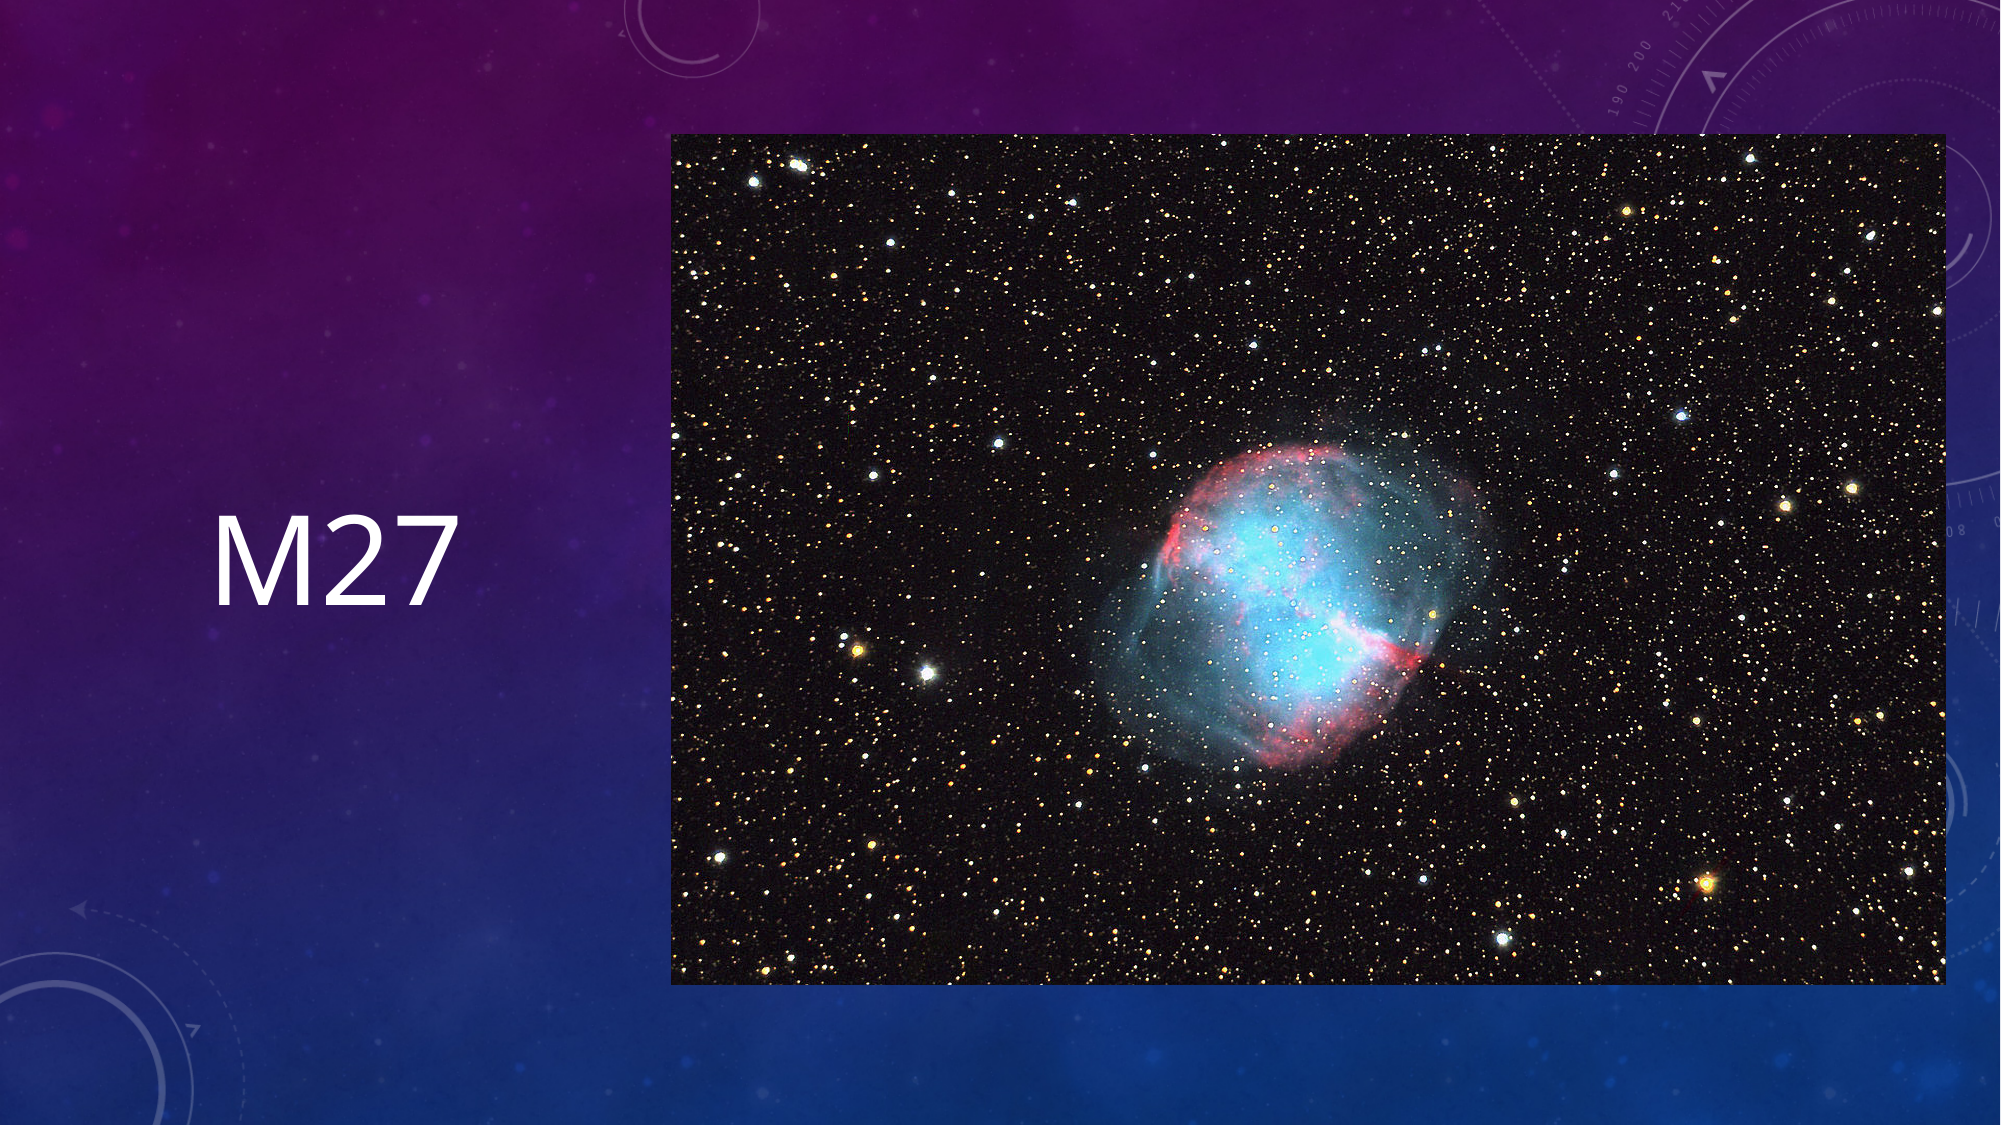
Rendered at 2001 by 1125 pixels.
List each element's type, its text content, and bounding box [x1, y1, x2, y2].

picture [0, 0, 2001, 1125]
title M27 [191, 412, 665, 638]
